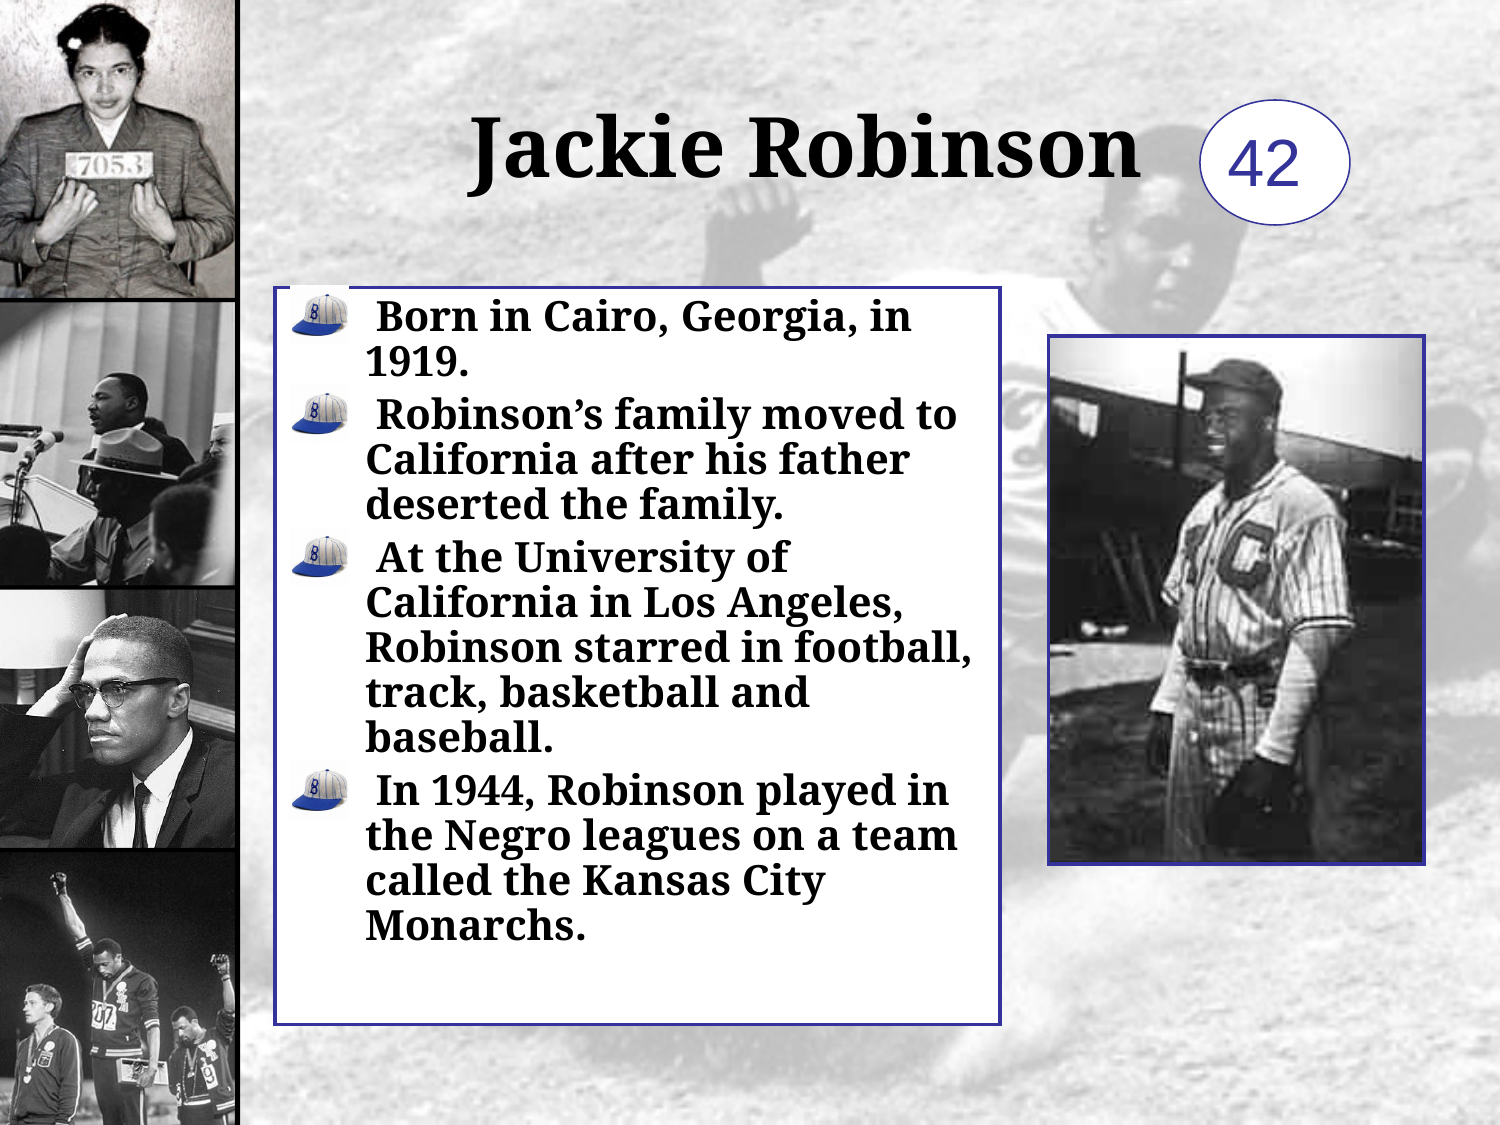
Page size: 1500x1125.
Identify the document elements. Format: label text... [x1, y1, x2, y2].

title Jackie Robinson [225, 50, 1388, 238]
picture [290, 384, 349, 443]
list Born in Cairo, Georgia, in 1919. Robinson’s family moved to California after his father deserted the family. At the University of California in Los Angeles, Robinson starred in football, track, basketball and baseball. In 1944, Robinson played in the Negro leagues on a team called the Kansas City Monarchs. [275, 287, 1000, 1025]
text_box [1223, 208, 1327, 225]
picture [1049, 337, 1423, 863]
text_box 42 [1212, 112, 1338, 208]
picture [290, 527, 349, 586]
text_box [1199, 128, 1212, 197]
text_box [1338, 128, 1350, 197]
picture [0, 590, 234, 847]
picture [290, 760, 349, 820]
text_box [1230, 99, 1320, 112]
picture [0, 0, 234, 297]
picture [0, 303, 234, 585]
picture [290, 285, 349, 345]
